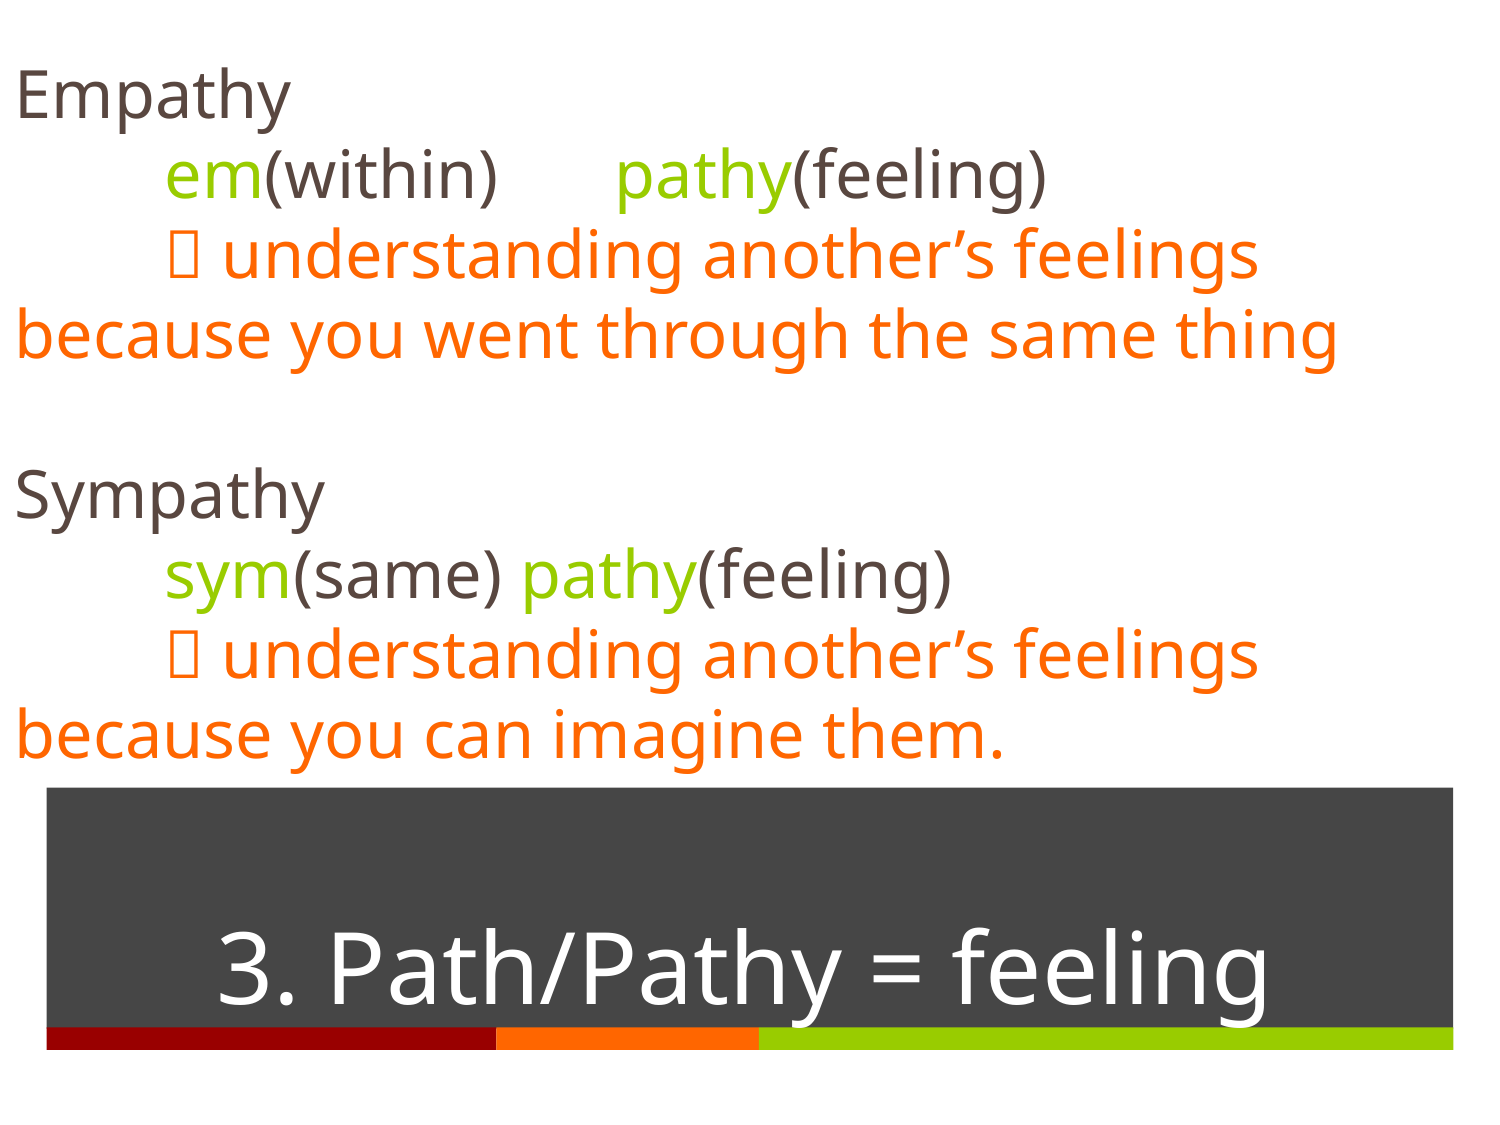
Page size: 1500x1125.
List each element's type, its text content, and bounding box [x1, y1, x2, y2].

title 3. Path/Pathy = feeling [59, 905, 1431, 1032]
text_box Empathy em(within) pathy(feeling)  understanding another’s feelings because you went through the same thing Sympathy sym(same) pathy(feeling)  understanding another’s feelings because you can imagine them. [0, 0, 1500, 905]
